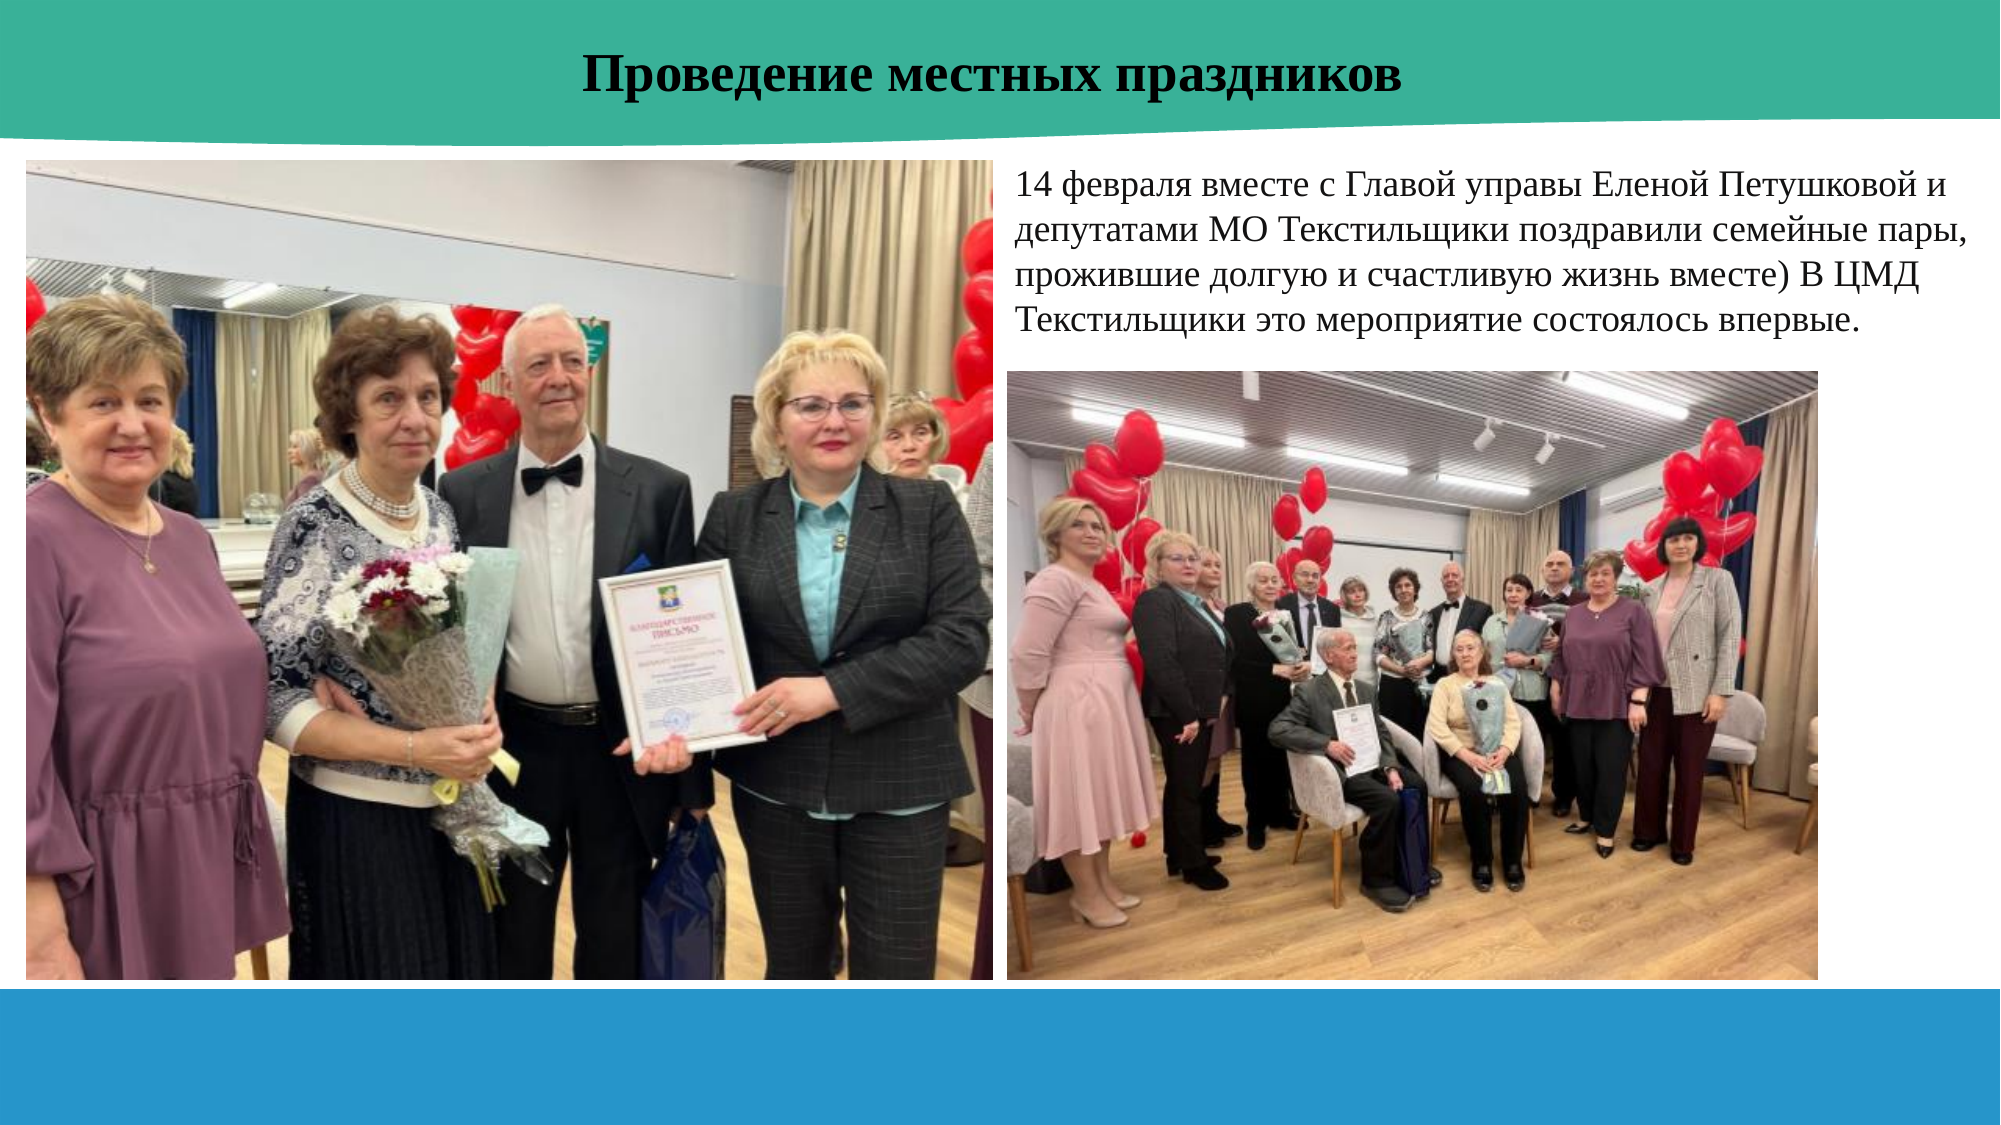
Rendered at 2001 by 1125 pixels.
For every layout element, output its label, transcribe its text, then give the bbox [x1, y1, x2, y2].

text_box [0, 989, 2000, 1125]
text_box [0, 0, 2000, 147]
picture [26, 157, 993, 980]
picture [1007, 371, 1818, 980]
title Проведение местных праздников [137, 36, 1863, 111]
text_box 14 февраля вместе с Главой управы Еленой Петушковой и депутатами МО Текстильщики поздравили семейные пары, прожившие долгую и счастливую жизнь вместе) В ЦМД Текстильщики это мероприятие состоялось впервые. [999, 152, 2000, 347]
